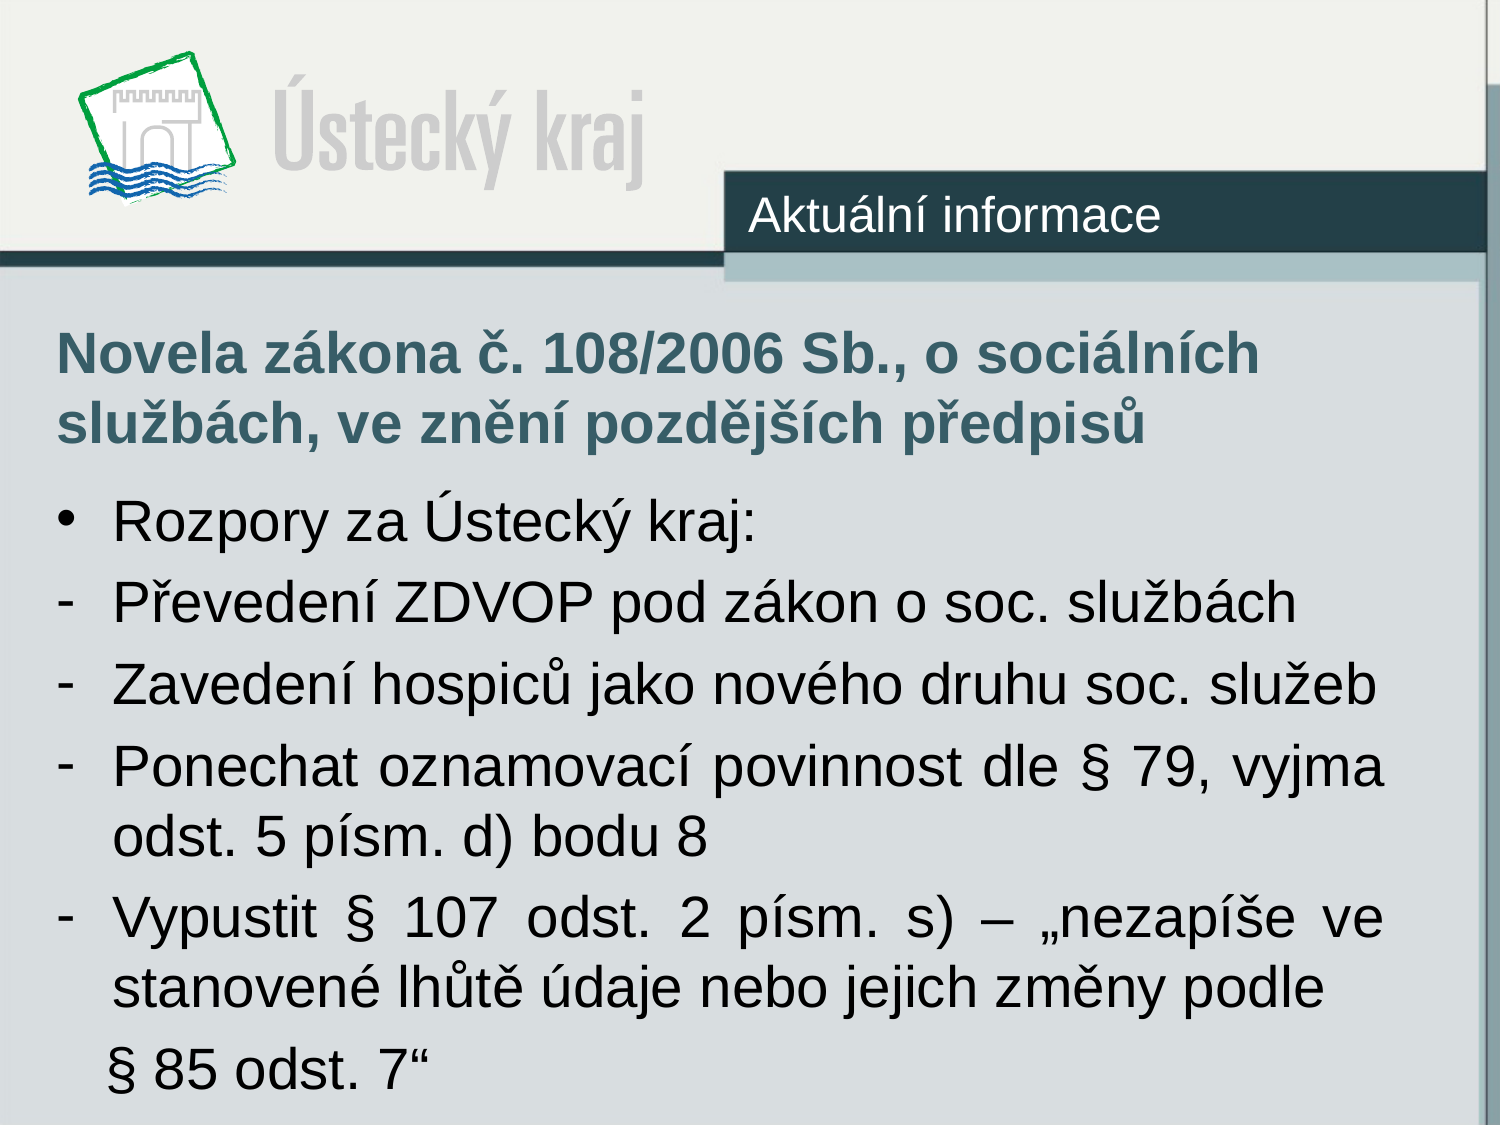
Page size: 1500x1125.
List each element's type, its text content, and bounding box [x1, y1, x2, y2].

picture [0, 0, 1500, 1125]
footer Aktuální informace [733, 171, 1477, 254]
list Rozpory za Ústecký kraj: Převedení ZDVOP pod zákon o soc. službách Zavedení hospiců jako nového druhu soc. služeb Ponechat oznamovací povinnost dle § 79, vyjma odst. 5 písm. d) bodu 8 Vypustit § 107 odst. 2 písm. s) – „nezapíše ve stanovené lhůtě údaje nebo jejich změny podle § 85 odst. 7“ [41, 475, 1402, 1102]
title Novela zákona č. 108/2006 Sb., o sociálních službách, ve znění pozdějších předpisů [41, 290, 1425, 480]
